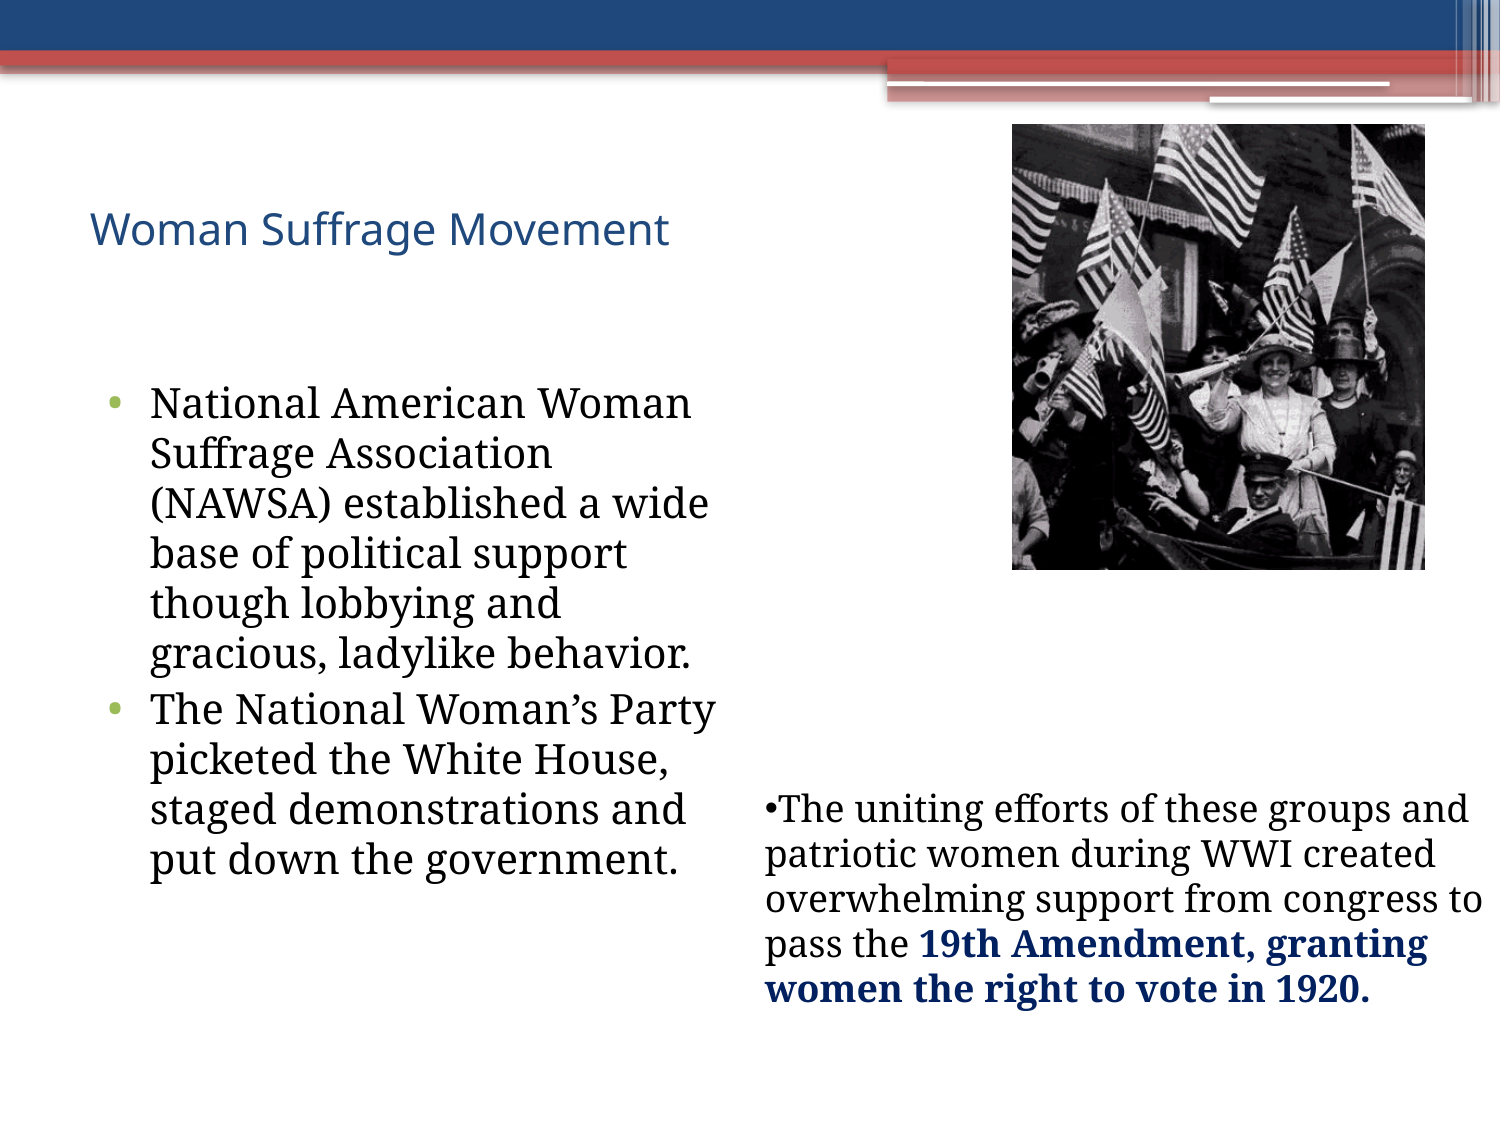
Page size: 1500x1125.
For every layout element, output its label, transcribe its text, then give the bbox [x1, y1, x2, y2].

text_box The uniting efforts of these groups and patriotic women during WWI created overwhelming support from congress to pass the 19th Amendment, granting women the right to vote in 1920. [749, 687, 1500, 1018]
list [1012, 124, 1426, 571]
title Woman Suffrage Movement [75, 87, 1425, 263]
list National American Woman Suffrage Association (NAWSA) established a wide base of political support though lobbying and gracious, ladylike behavior. The National Woman’s Party picketed the White House, staged demonstrations and put down the government. [75, 368, 738, 1112]
